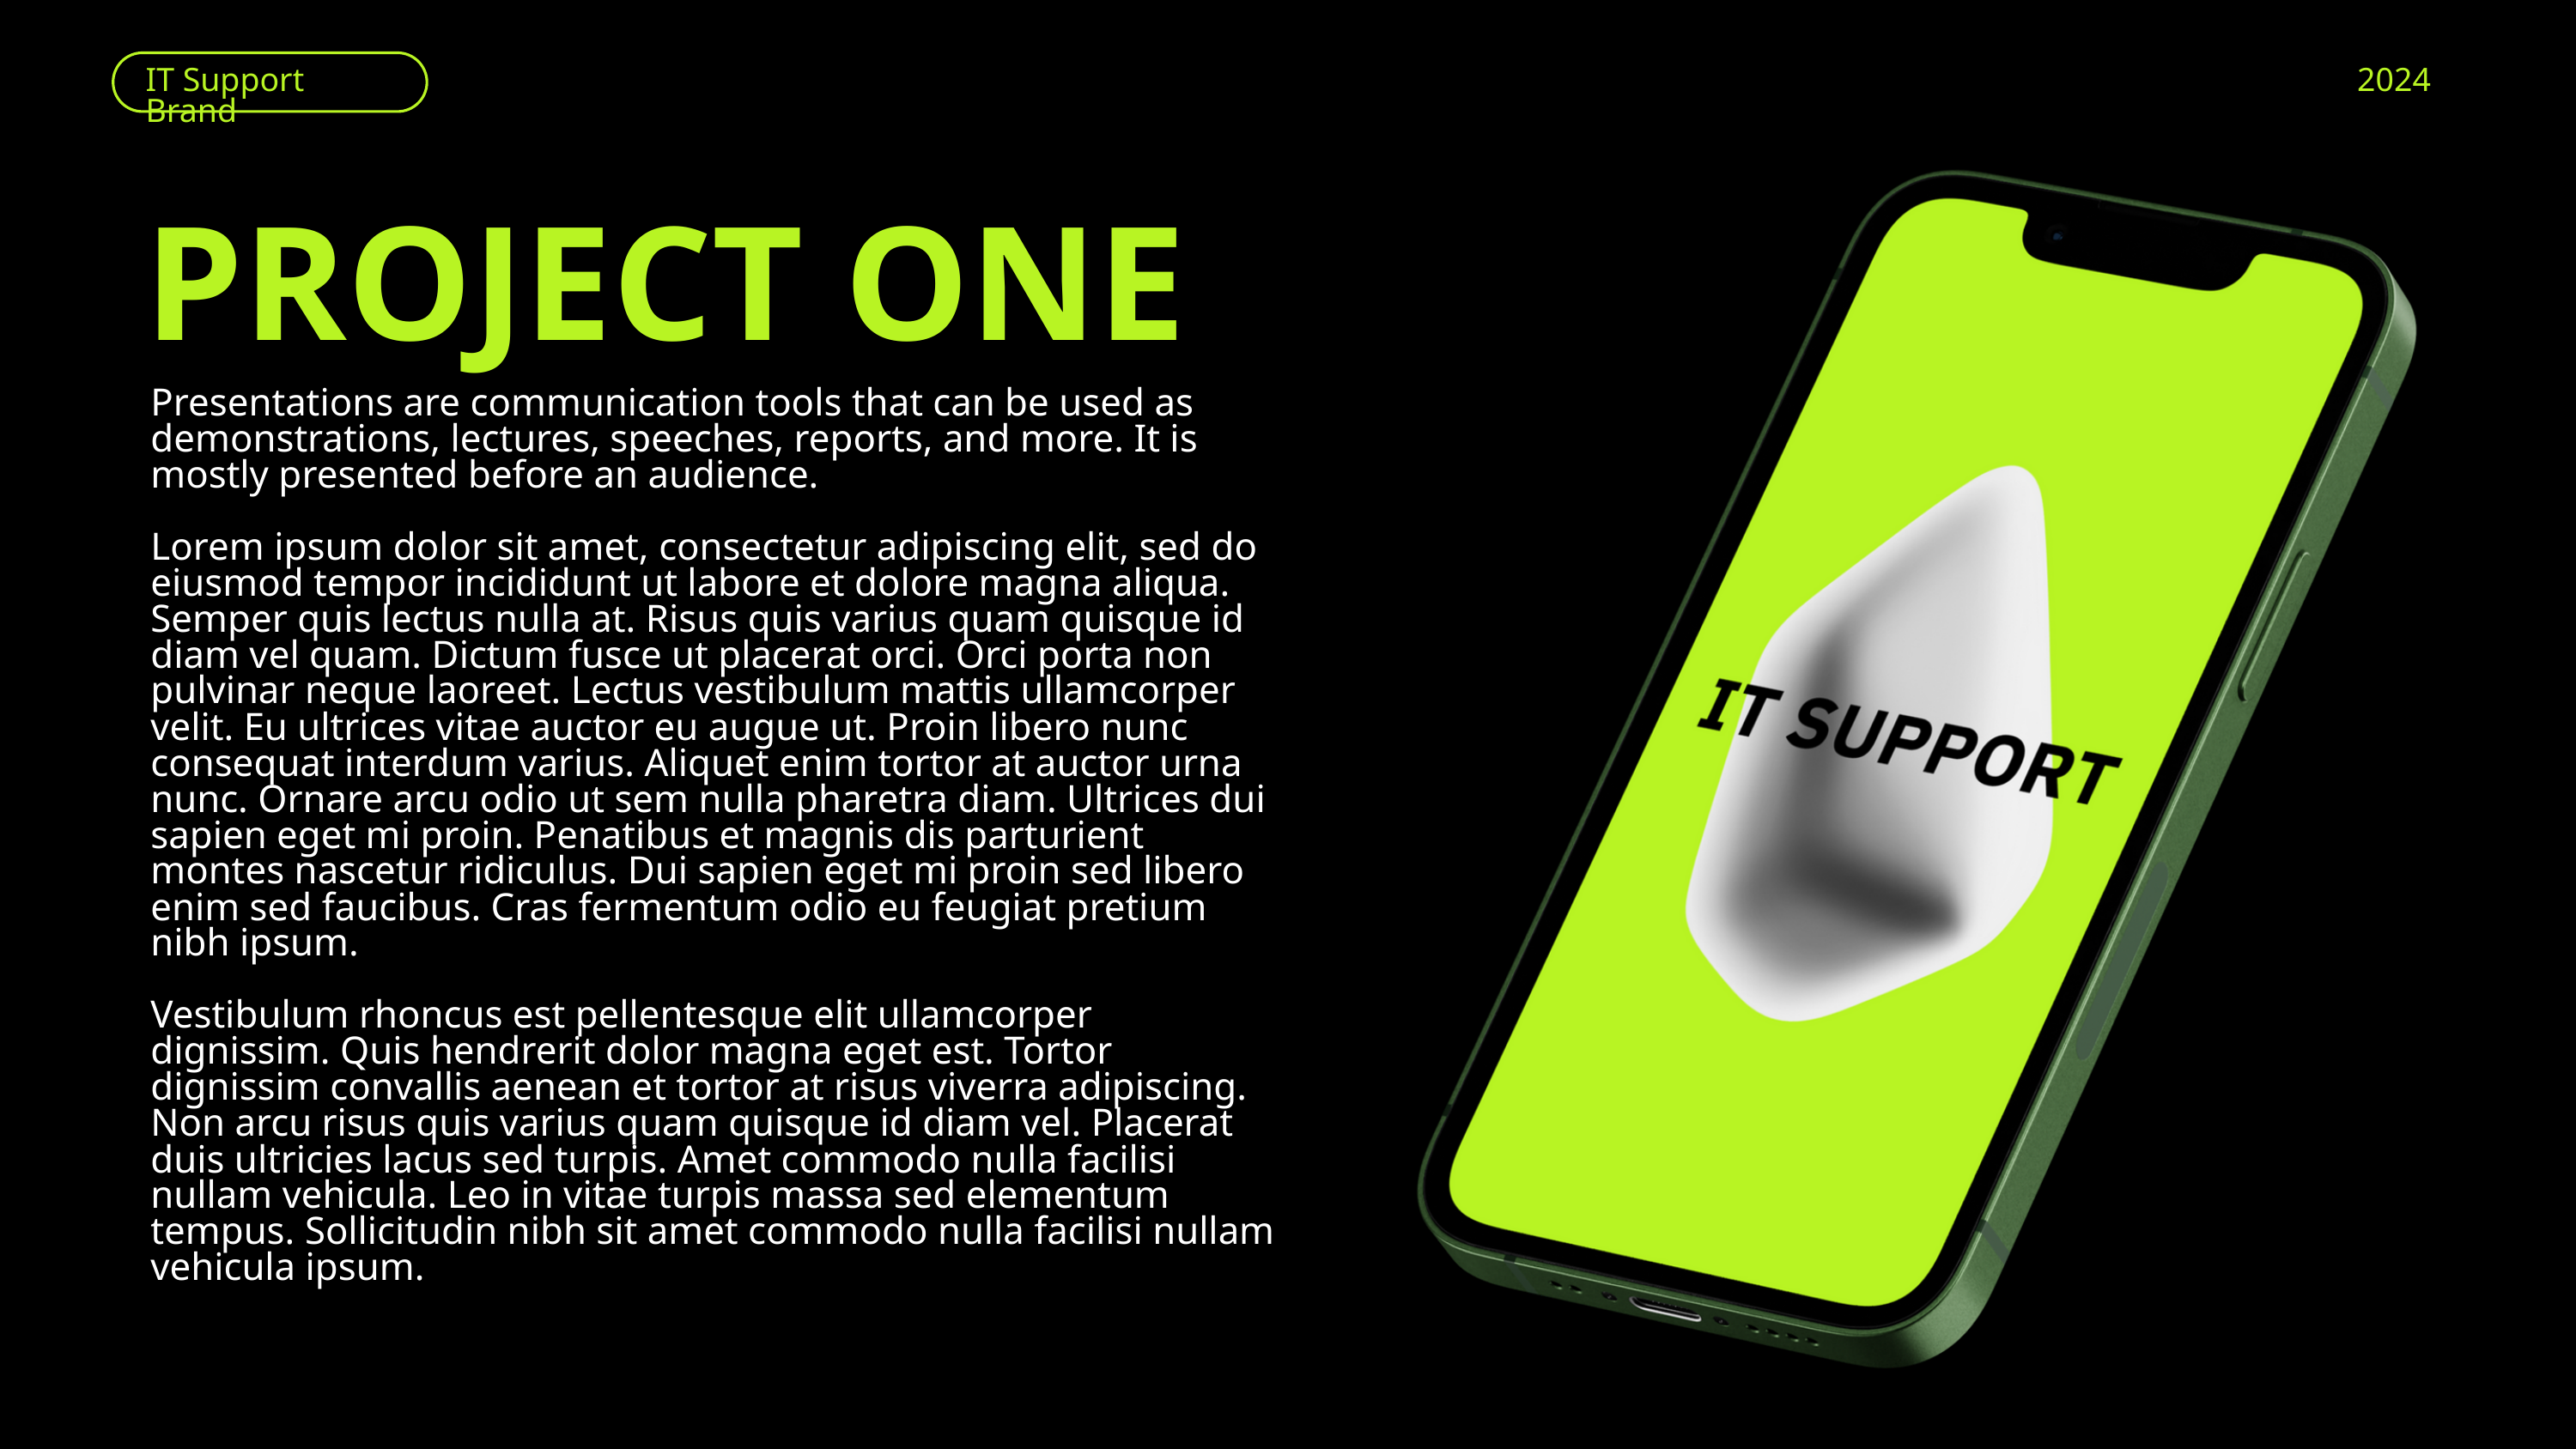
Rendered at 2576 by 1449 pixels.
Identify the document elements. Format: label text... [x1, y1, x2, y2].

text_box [112, 52, 428, 112]
text_box 2024 [2354, 66, 2432, 98]
text_box IT Support Brand [145, 118, 395, 129]
text_box Presentations are communication tools that can be used as demonstrations, lectures, speeches, reports, and more. It is mostly presented before an audience. Lorem ipsum dolor sit amet, consectetur adipiscing elit, sed do eiusmod tempor incididunt ut labore et dolore magna aliqua. Semper quis lectus nulla at. Risus quis varius quam quisque id diam vel quam. Dictum fusce ut placerat orci. Orci porta non pulvinar neque laoreet. Lectus vestibulum mattis ullamcorper velit. Eu ultrices vitae auctor eu augue ut. Proin libero nunc consequat interdum varius. Aliquet enim tortor at auctor urna nunc. Ornare arcu odio ut sem nulla pharetra diam. Ultrices dui sapien eget mi proin. Penatibus et magnis dis parturient montes nascetur ridiculus. Dui sapien eget mi proin sed libero enim sed faucibus. Cras fermentum odio eu feugiat pretium nibh ipsum. Vestibulum rhoncus est pellentesque elit ullamcorper dignissim. Quis hendrerit dolor magna eget est. Tortor dignissim convallis aenean et tortor at risus viverra adipiscing. Non arcu risus quis varius quam quisque id diam vel. Placerat duis ultricies lacus sed turpis. Amet commodo nulla facilisi nullam vehicula. Leo in vitae turpis massa sed elementum tempus. Sollicitudin nibh sit amet commodo nulla facilisi nullam vehicula ipsum. [150, 386, 1283, 1288]
text_box PROJECT ONE [144, 220, 1289, 372]
picture [1400, 144, 2432, 1396]
